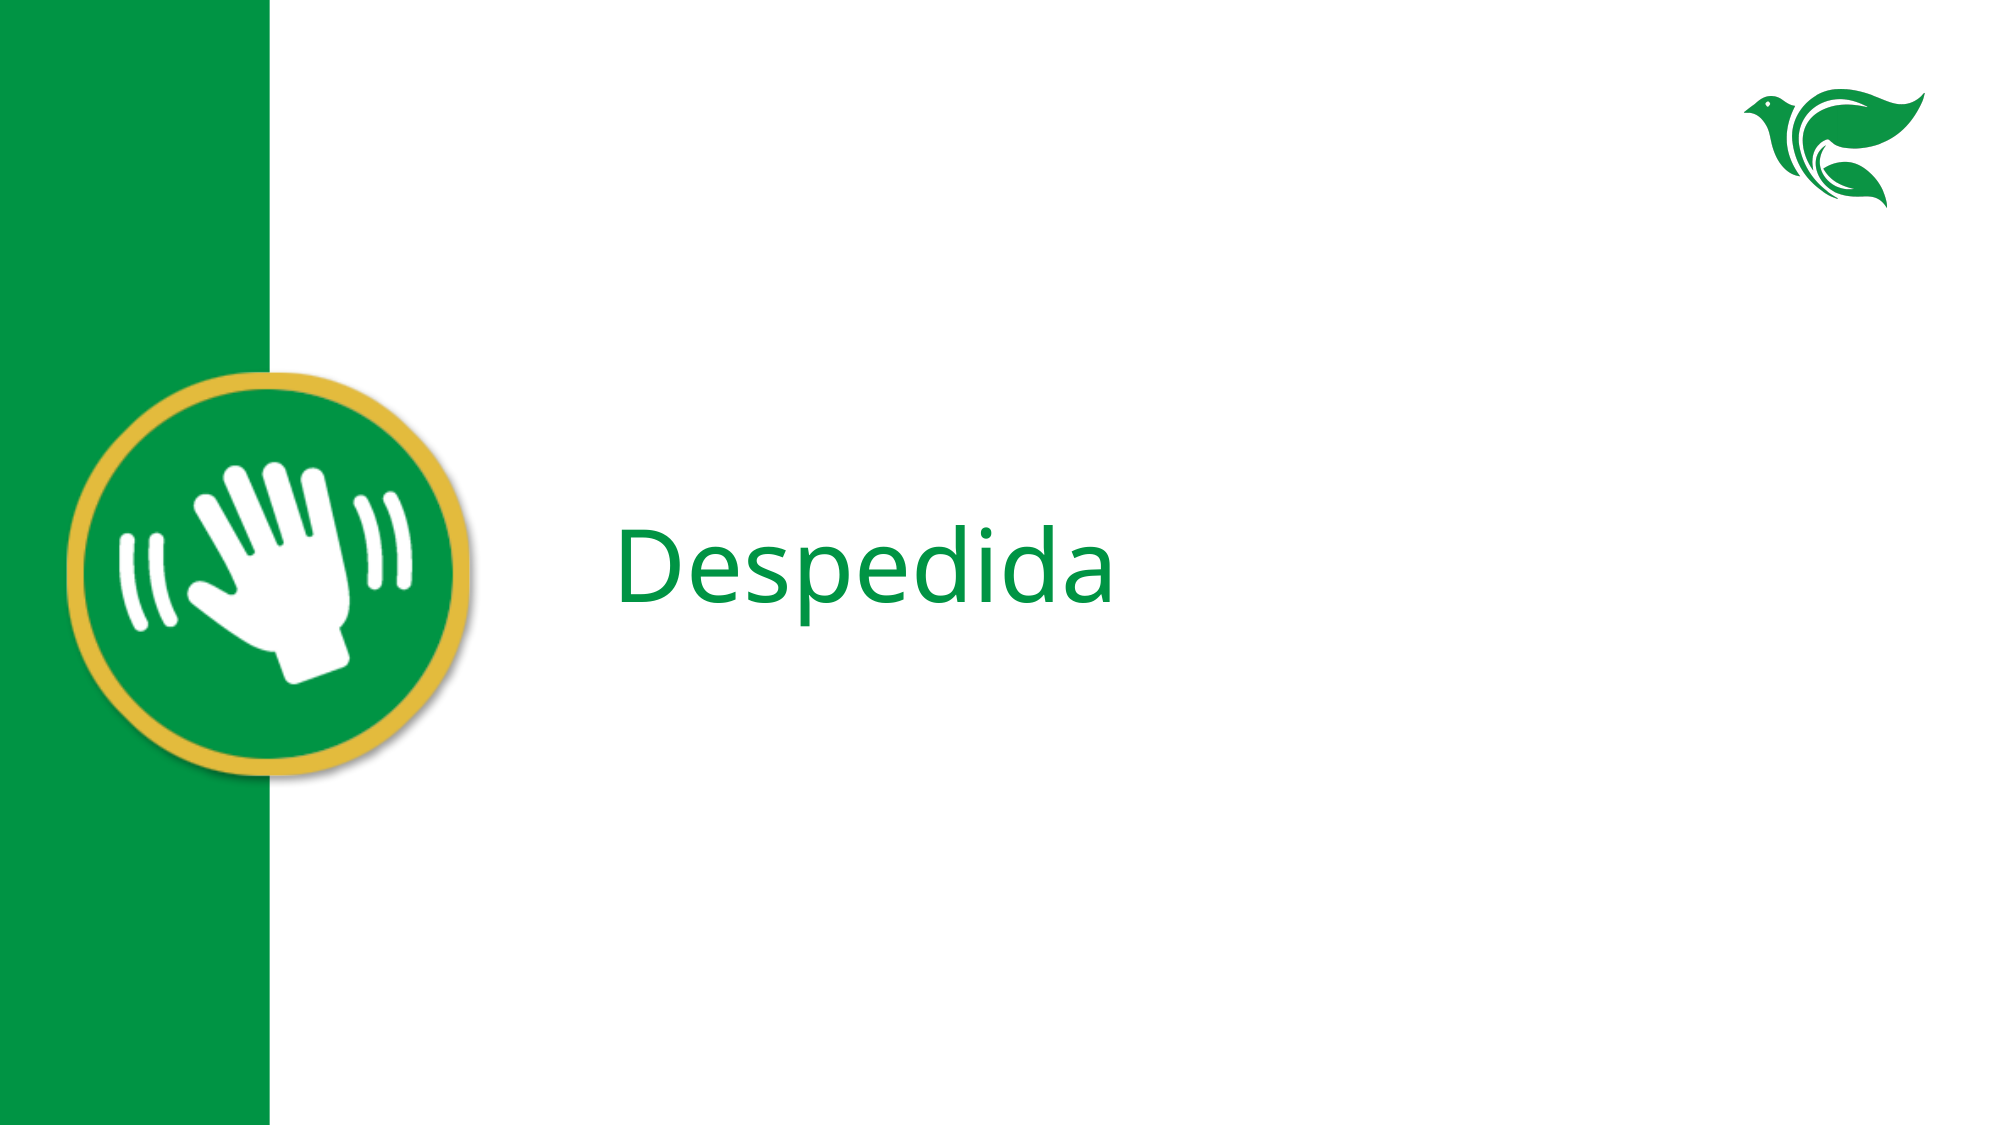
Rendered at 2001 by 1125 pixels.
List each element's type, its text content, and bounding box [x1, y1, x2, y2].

picture [12, 298, 527, 827]
picture [1722, 47, 1953, 240]
text_box [0, 0, 270, 1125]
text_box Despedida [597, 493, 1777, 631]
